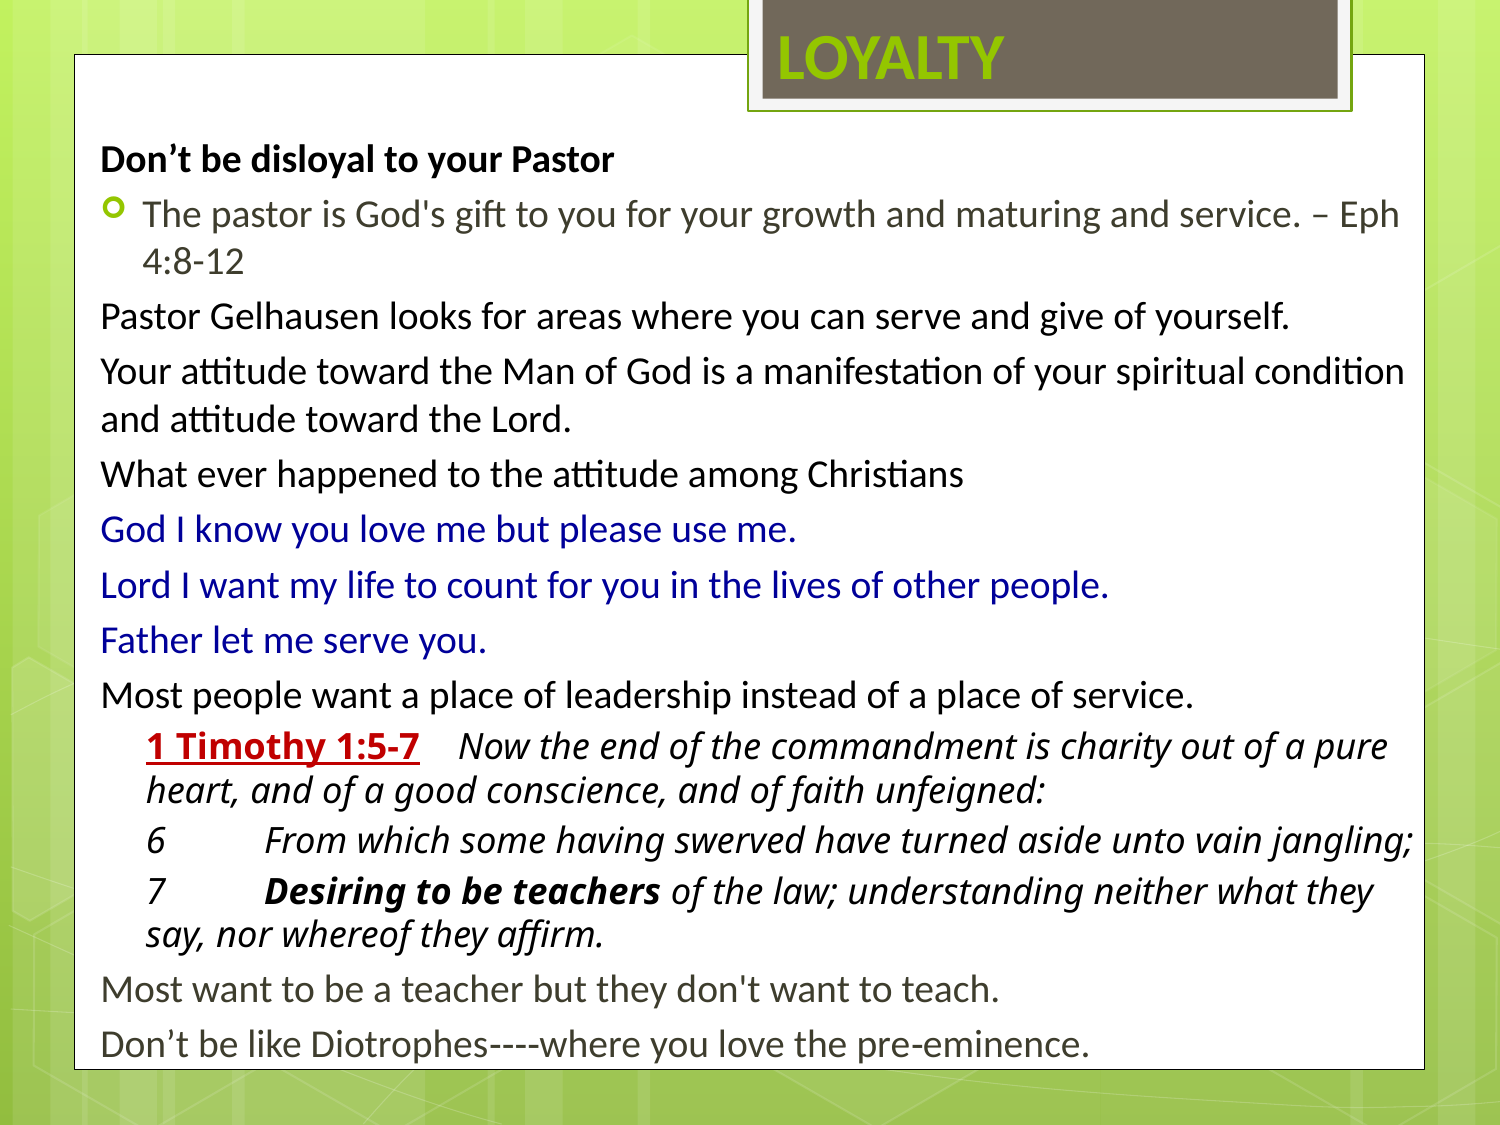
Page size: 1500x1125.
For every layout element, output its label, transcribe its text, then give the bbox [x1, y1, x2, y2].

title LOYALTY [762, 5, 1425, 100]
list Don’t be disloyal to your Pastor The pastor is God's gift to you for your growth and maturing and service. – Eph 4:8-12 Pastor Gelhausen looks for areas where you can serve and give of yourself. Your attitude toward the Man of God is a manifestation of your spiritual condition and attitude toward the Lord. What ever happened to the attitude among Christians God I know you love me but please use me. Lord I want my life to count for you in the lives of other people. Father let me serve you. Most people want a place of leadership instead of a place of service. 1 Timothy 1:5‑7 Now the end of the commandment is charity out of a pure heart, and of a good conscience, and of faith unfeigned: 6 From which some having swerved have turned aside unto vain jangling; 7 Desiring to be teachers of the law; understanding neither what they say, nor whereof they affirm. Most want to be a teacher but they don't want to teach. Don’t be like Diotrophes‑‑‑‑where you love the pre‑eminence. [75, 125, 1438, 1088]
